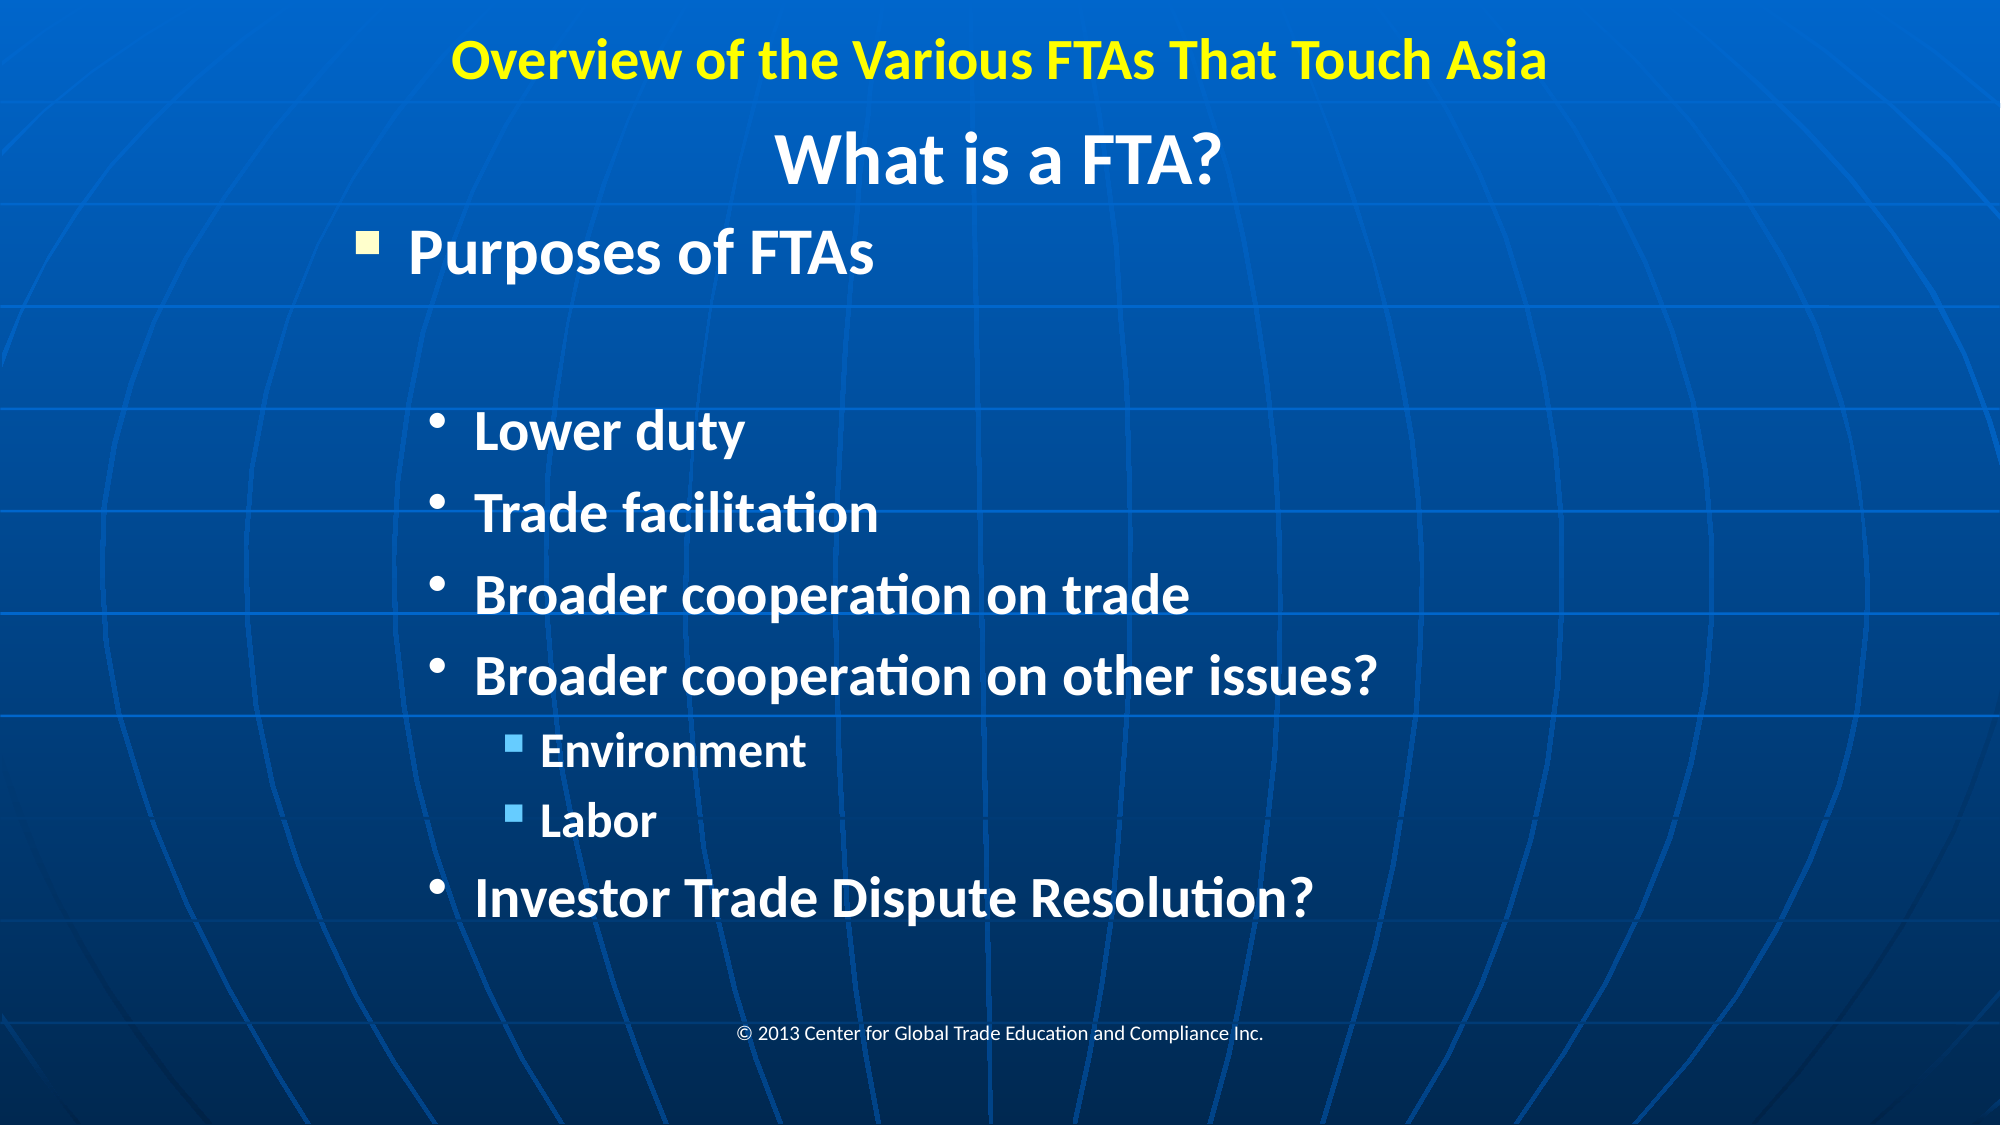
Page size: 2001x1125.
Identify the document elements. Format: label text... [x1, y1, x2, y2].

title Overview of the Various FTAs That Touch Asia [249, 0, 1751, 113]
list Purposes of FTAs Lower duty Trade facilitation Broader cooperation on trade Broader cooperation on other issues? Environment Labor Investor Trade Dispute Resolution? [337, 209, 1688, 993]
text_box What is a FTA? [249, 112, 1750, 209]
footer © 2013 Center for Global Trade Education and Compliance Inc. [199, 1012, 1801, 1088]
